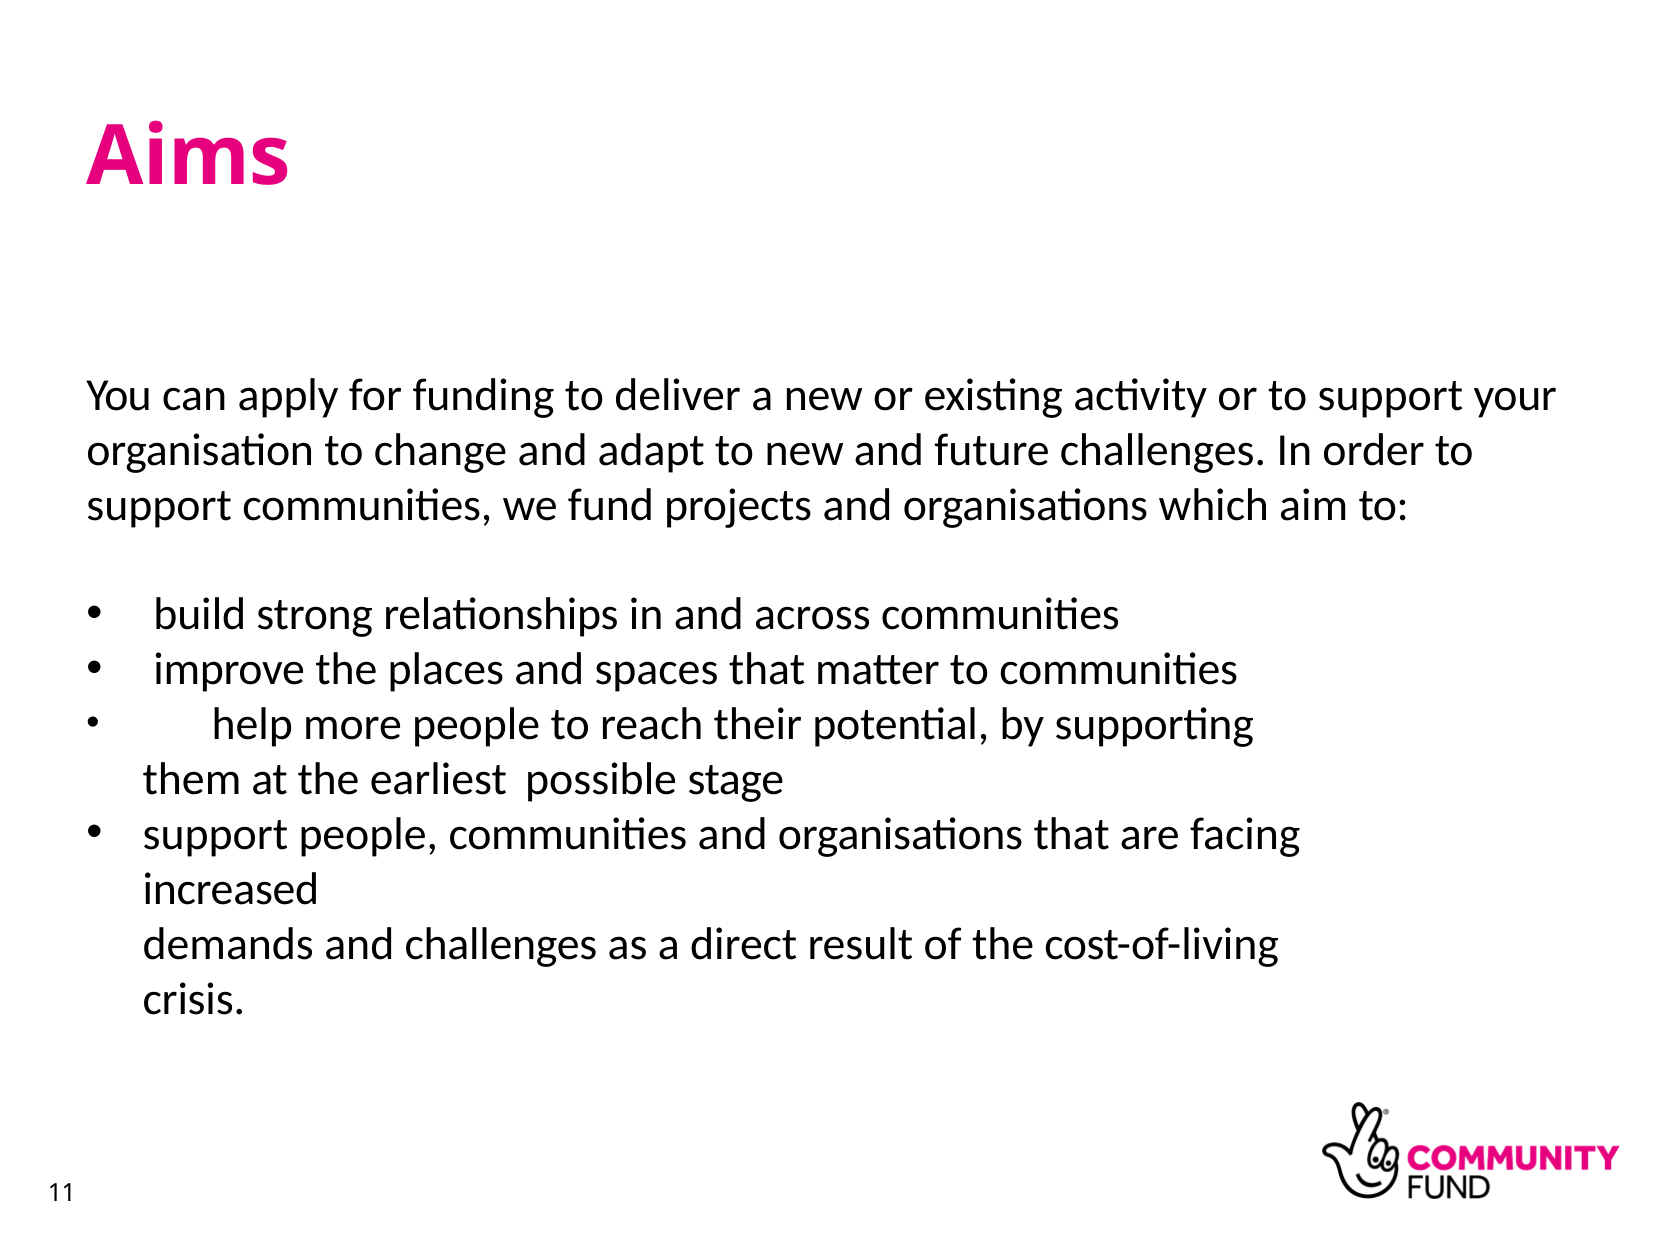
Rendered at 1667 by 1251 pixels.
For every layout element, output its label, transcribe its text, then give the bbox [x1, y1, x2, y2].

title Aims [60, 39, 1607, 310]
text_box You can apply for funding to deliver a new or existing activity or to support your organisation to change and adapt to new and future challenges. In order to support communities, we fund projects and organisations which aim to: build strong relationships in and across communities improve the places and spaces that matter to communities help more people to reach their potential, by supporting them at the earliest possible stage support people, communities and organisations that are facing increased demands and challenges as a direct result of the cost-of-living crisis. [84, 362, 1564, 1024]
slide_number 11 [41, 1175, 83, 1250]
picture [1322, 1102, 1620, 1200]
